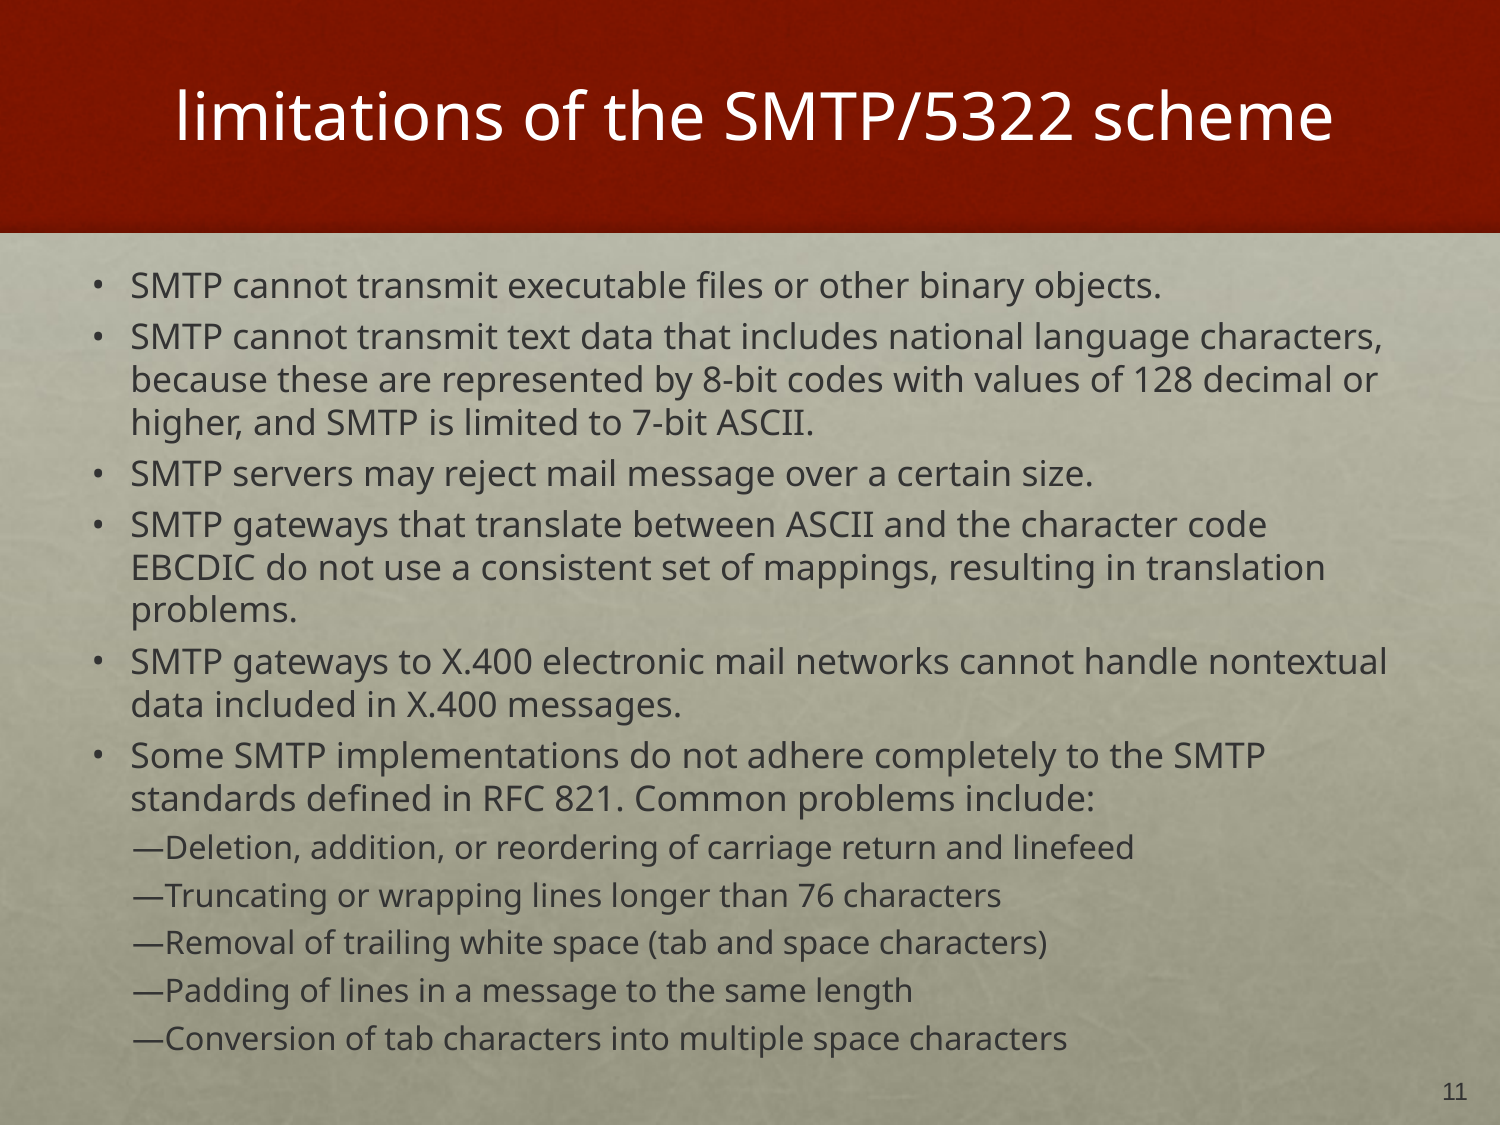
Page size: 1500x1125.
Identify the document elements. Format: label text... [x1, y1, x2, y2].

list SMTP cannot transmit executable files or other binary objects. SMTP cannot transmit text data that includes national language characters, because these are represented by 8-bit codes with values of 128 decimal or higher, and SMTP is limited to 7-bit ASCII. SMTP servers may reject mail message over a certain size. SMTP gateways that translate between ASCII and the character code EBCDIC do not use a consistent set of mappings, resulting in translation problems. SMTP gateways to X.400 electronic mail networks cannot handle nontextual data included in X.400 messages. Some SMTP implementations do not adhere completely to the SMTP standards defined in RFC 821. Common problems include: —Deletion, addition, or reordering of carriage return and linefeed —Truncating or wrapping lines longer than 76 characters —Removal of trailing white space (tab and space characters) —Padding of lines in a message to the same length —Conversion of tab characters into multiple space characters [76, 255, 1412, 1083]
slide_number 11 [1405, 1060, 1500, 1121]
title limitations of the SMTP/5322 scheme [41, 10, 1471, 217]
picture [0, 214, 1500, 1125]
